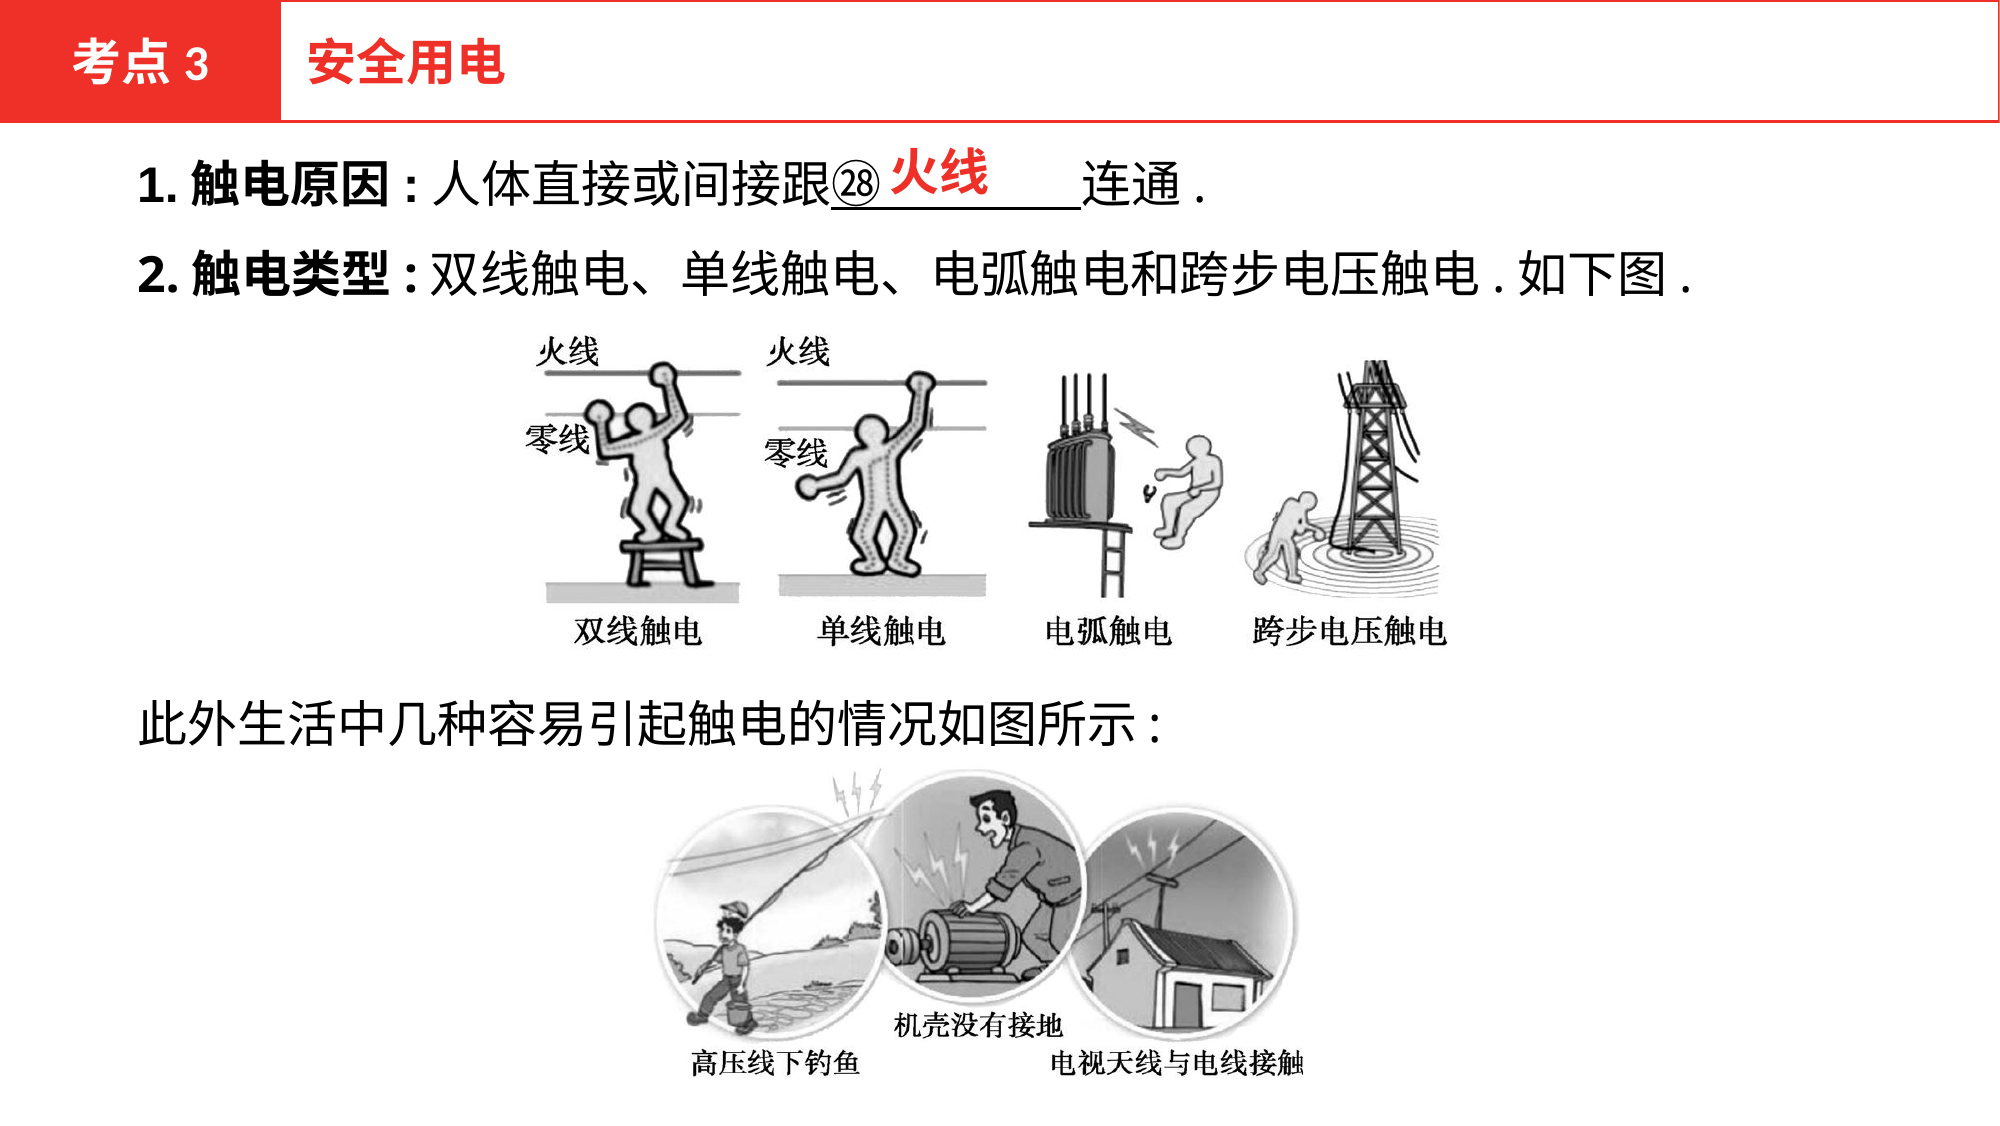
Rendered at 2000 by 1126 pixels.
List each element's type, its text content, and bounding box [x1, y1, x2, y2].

picture [647, 764, 1304, 1078]
text_box 安全用电 [280, 0, 2000, 124]
text_box 火线 [874, 133, 1075, 209]
picture [523, 333, 1448, 650]
text_box 1.触电原因:人体直接或间接跟㉘ 连通. 2.触电类型:双线触电、单线触电、电弧触电和跨步电压触电.如下图. 此外生活中几种容易引起触电的情况如图所示: [122, 115, 1878, 1031]
text_box 考点3 [1, 0, 280, 122]
